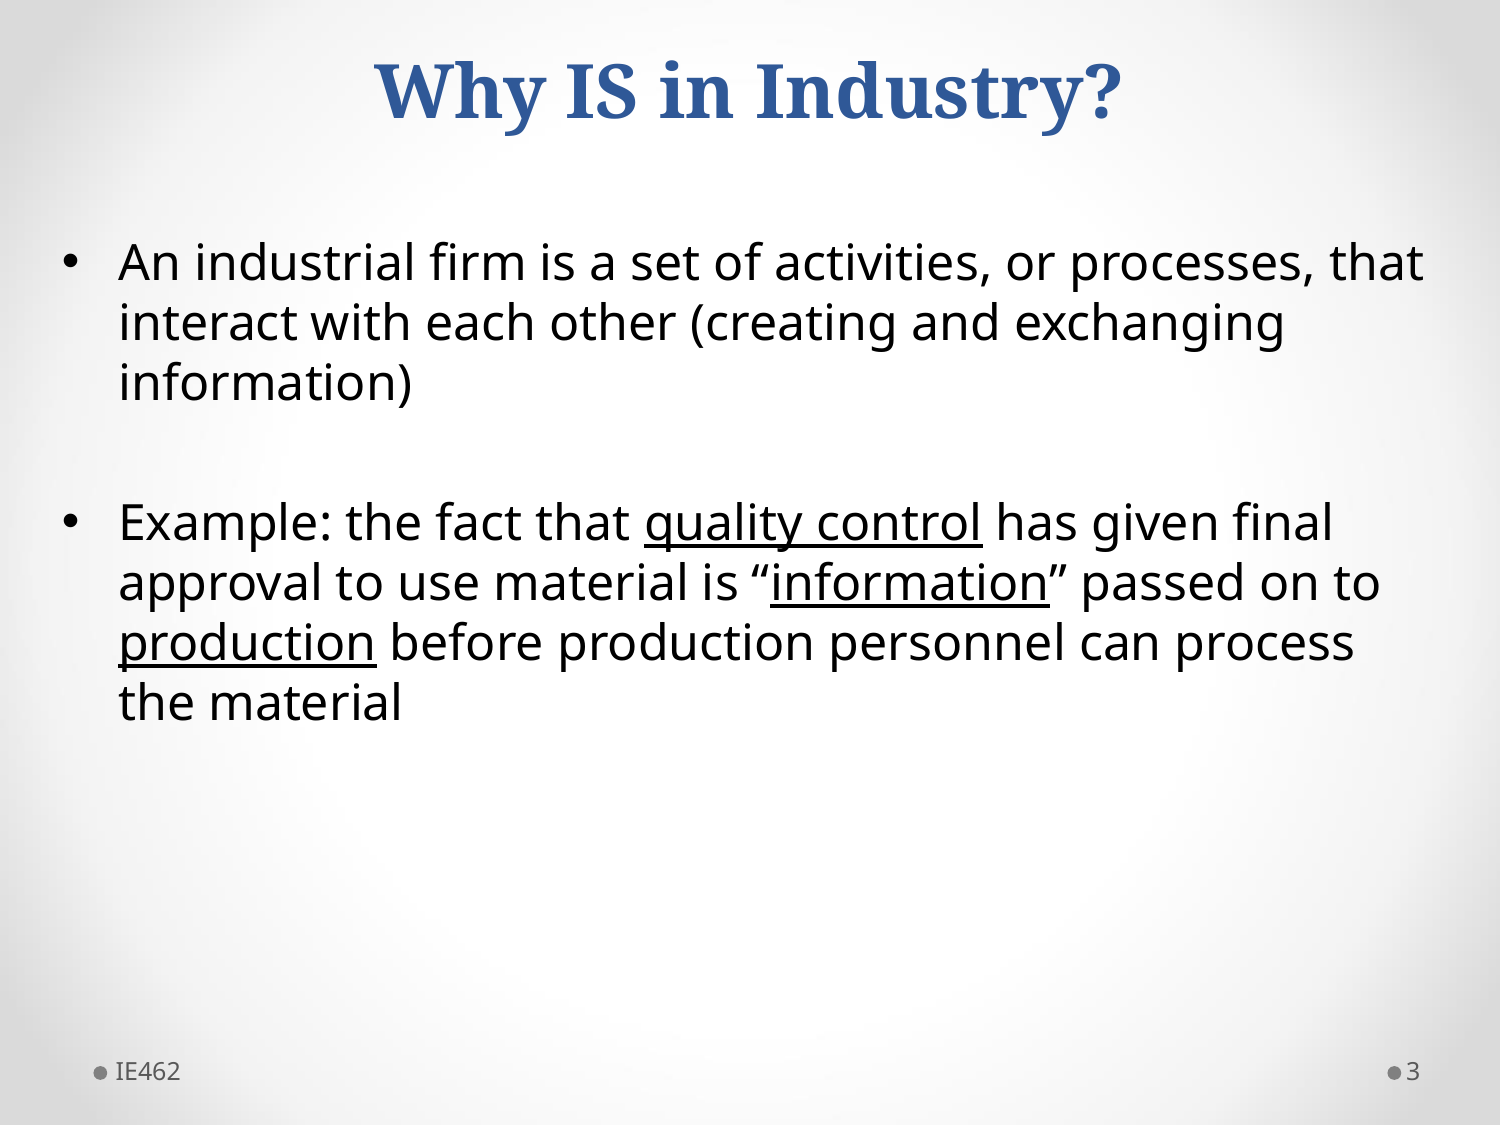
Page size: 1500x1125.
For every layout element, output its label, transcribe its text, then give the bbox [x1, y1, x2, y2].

list An industrial firm is a set of activities, or processes, that interact with each other (creating and exchanging information) Example: the fact that quality control has given final approval to use material is “information” passed on to production before production personnel can process the material [46, 222, 1442, 1079]
slide_number 3 [1401, 1042, 1494, 1103]
title Why IS in Industry? [75, 45, 1425, 141]
footer IE462 [108, 1042, 576, 1103]
picture [0, 0, 1500, 1125]
